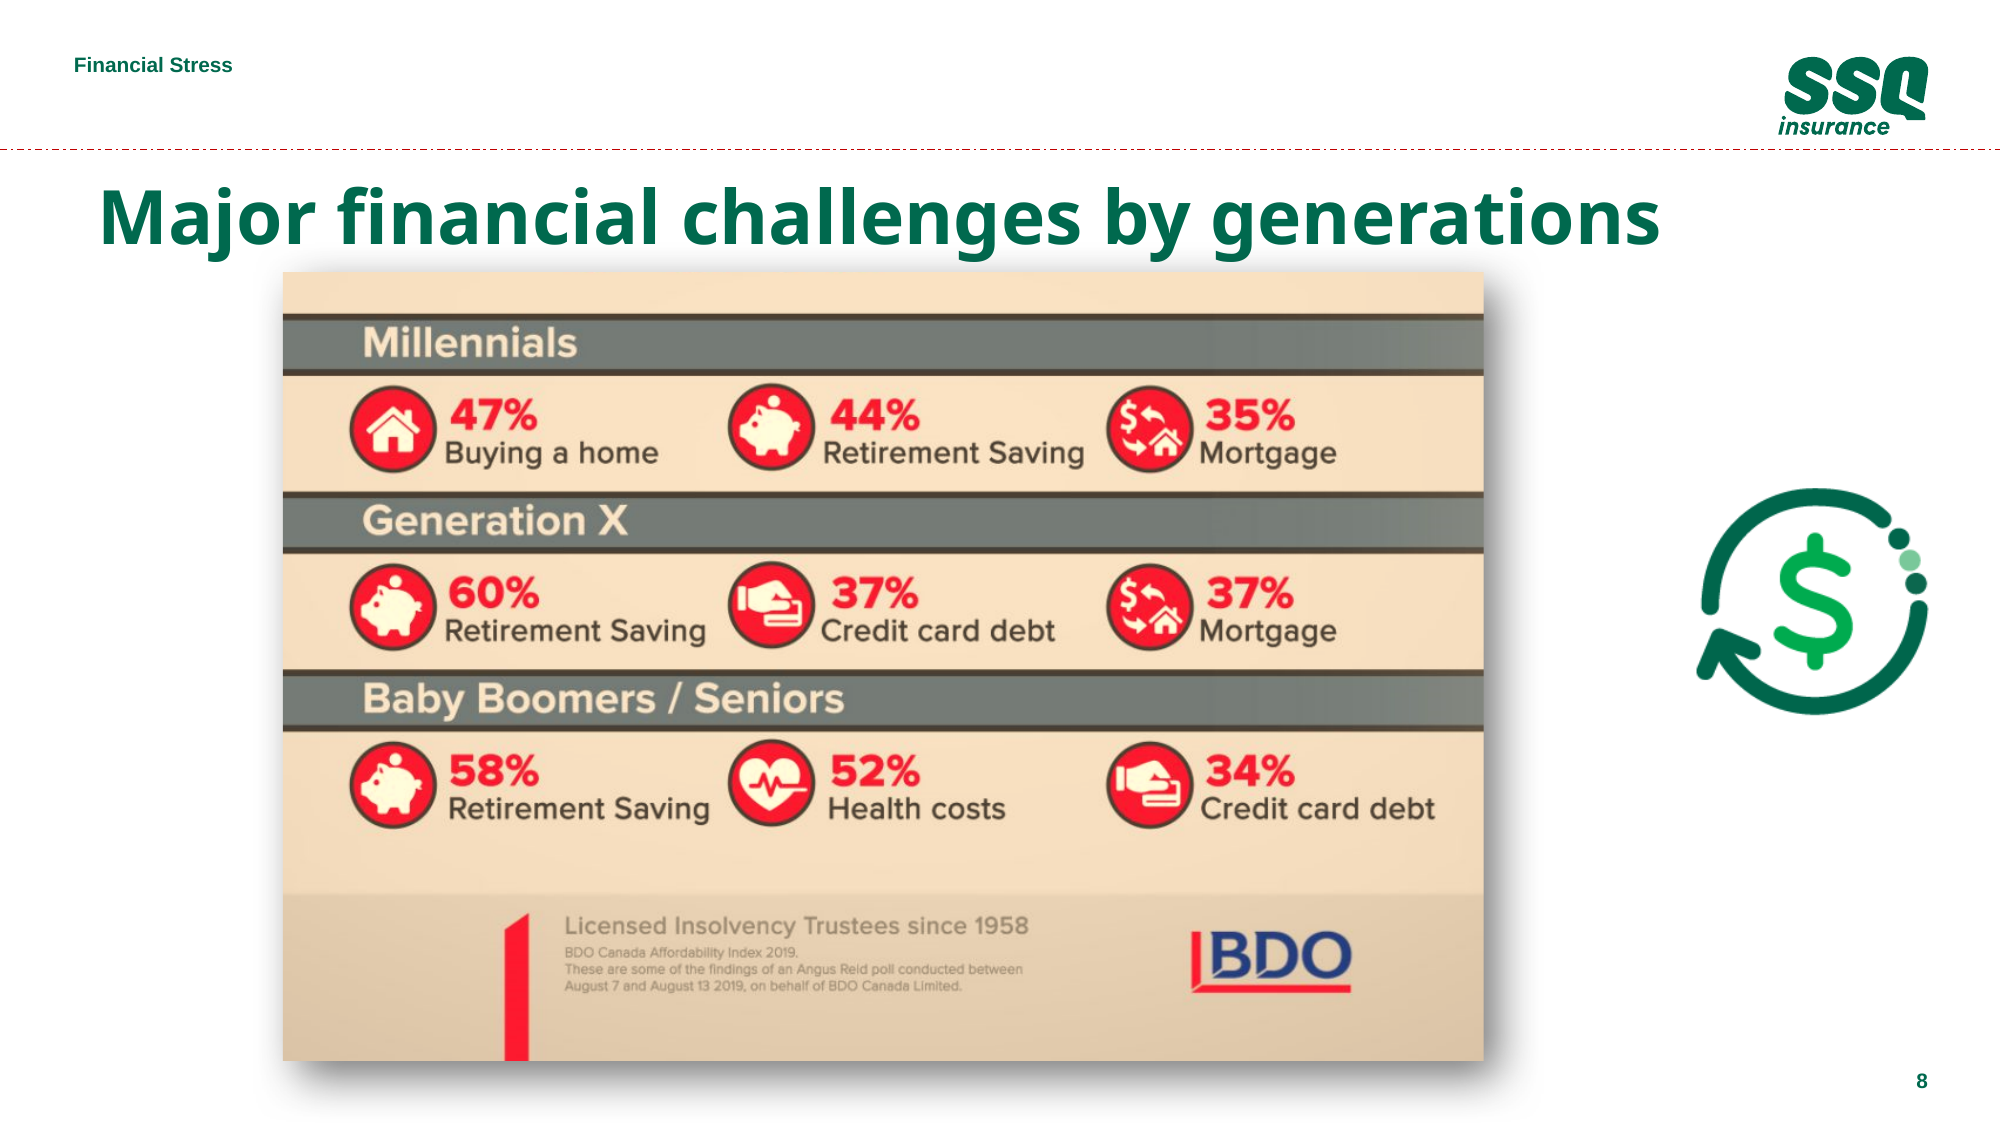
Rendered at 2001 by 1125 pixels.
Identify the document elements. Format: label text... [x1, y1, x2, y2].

text_box Major financial challenges by generations [82, 162, 1833, 267]
picture [1685, 487, 1943, 727]
picture [282, 272, 1484, 1061]
footer Financial Stress [59, 47, 1000, 95]
slide_number 8 [1790, 1060, 1943, 1099]
